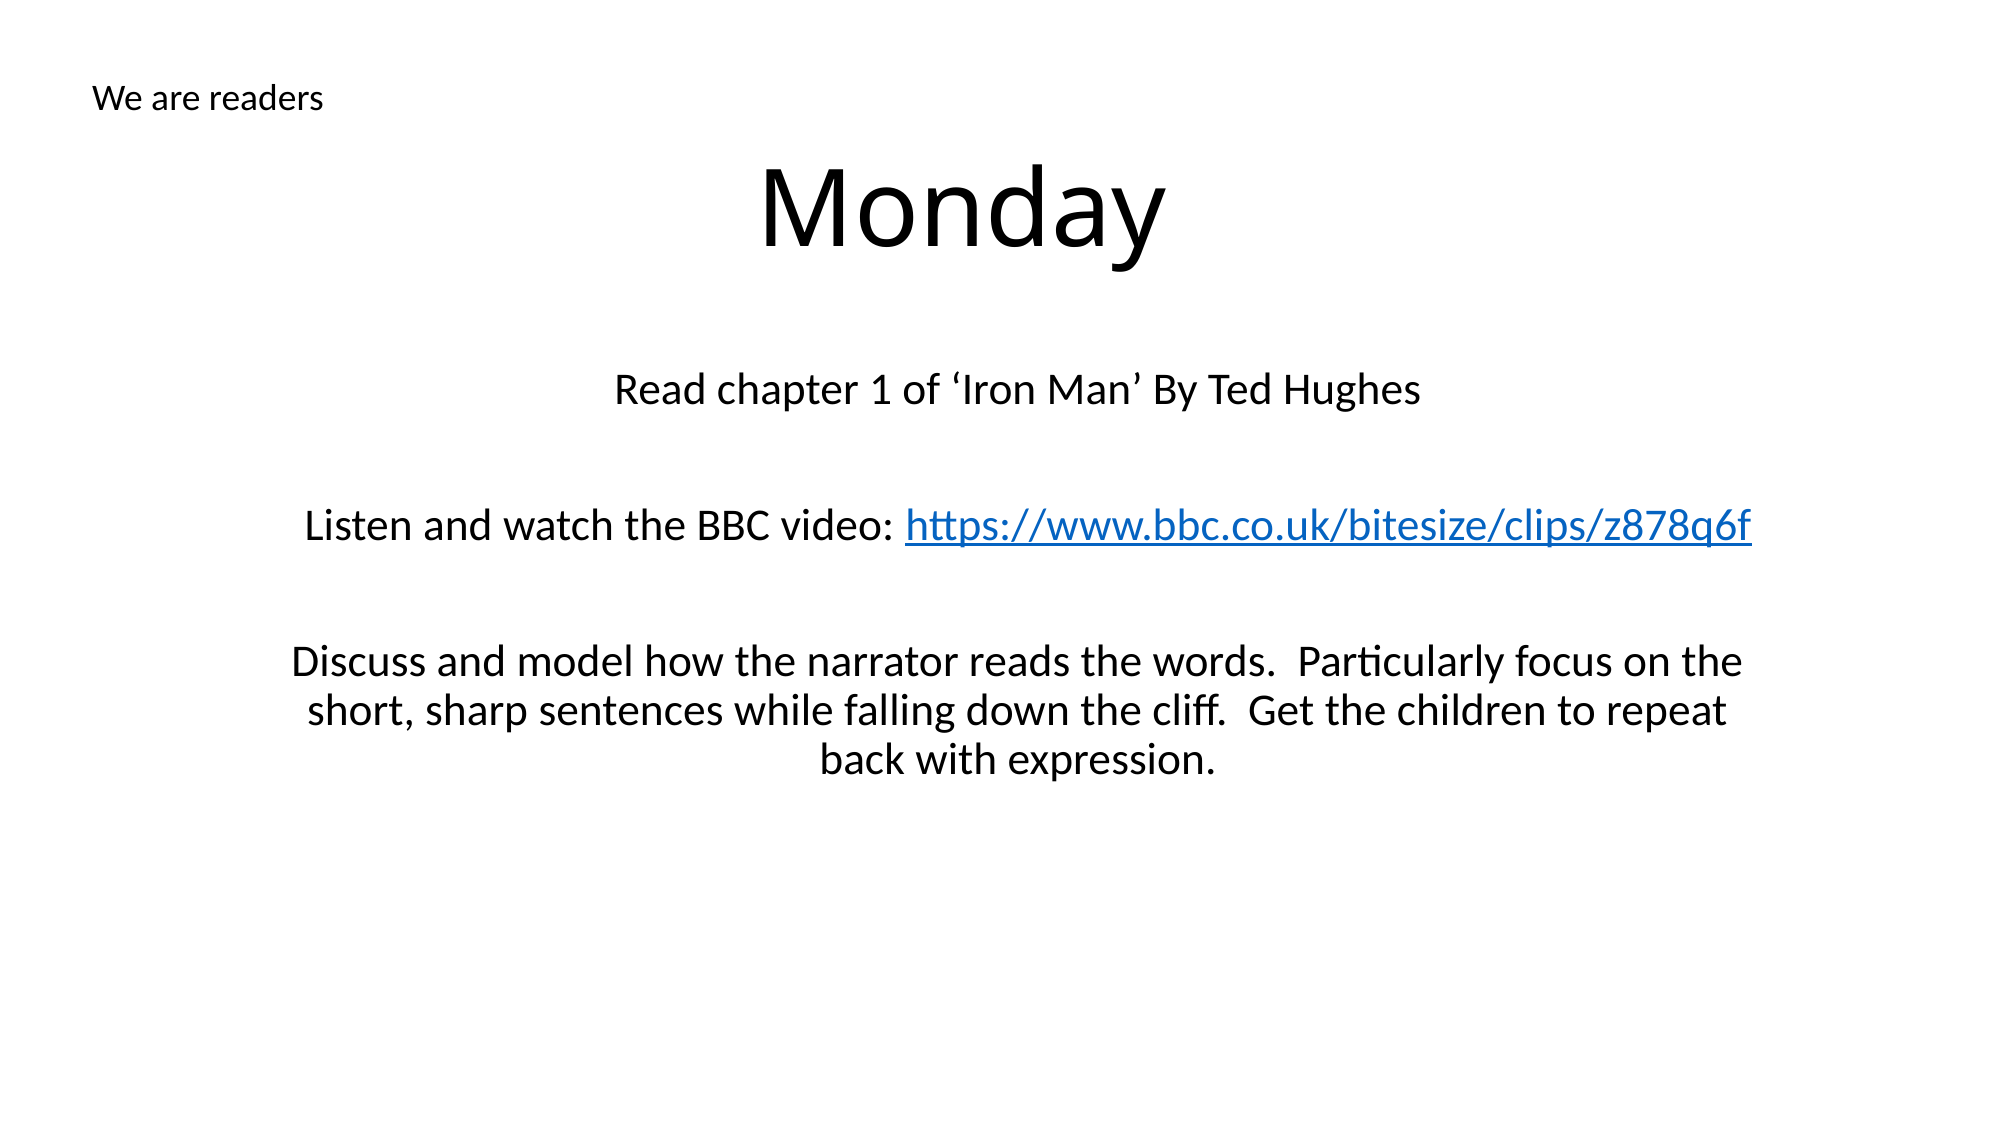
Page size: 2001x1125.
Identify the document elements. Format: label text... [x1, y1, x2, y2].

subtitle Read chapter 1 of ‘Iron Man’ By Ted Hughes Listen and watch the BBC video: https://www.bbc.co.uk/bitesize/clips/z878q6f Discuss and model how the narrator reads the words. Particularly focus on the short, sharp sentences while falling down the cliff. Get the children to repeat back with expression. [268, 357, 1769, 813]
title Monday [225, 145, 1726, 278]
text_box We are readers [77, 65, 375, 125]
